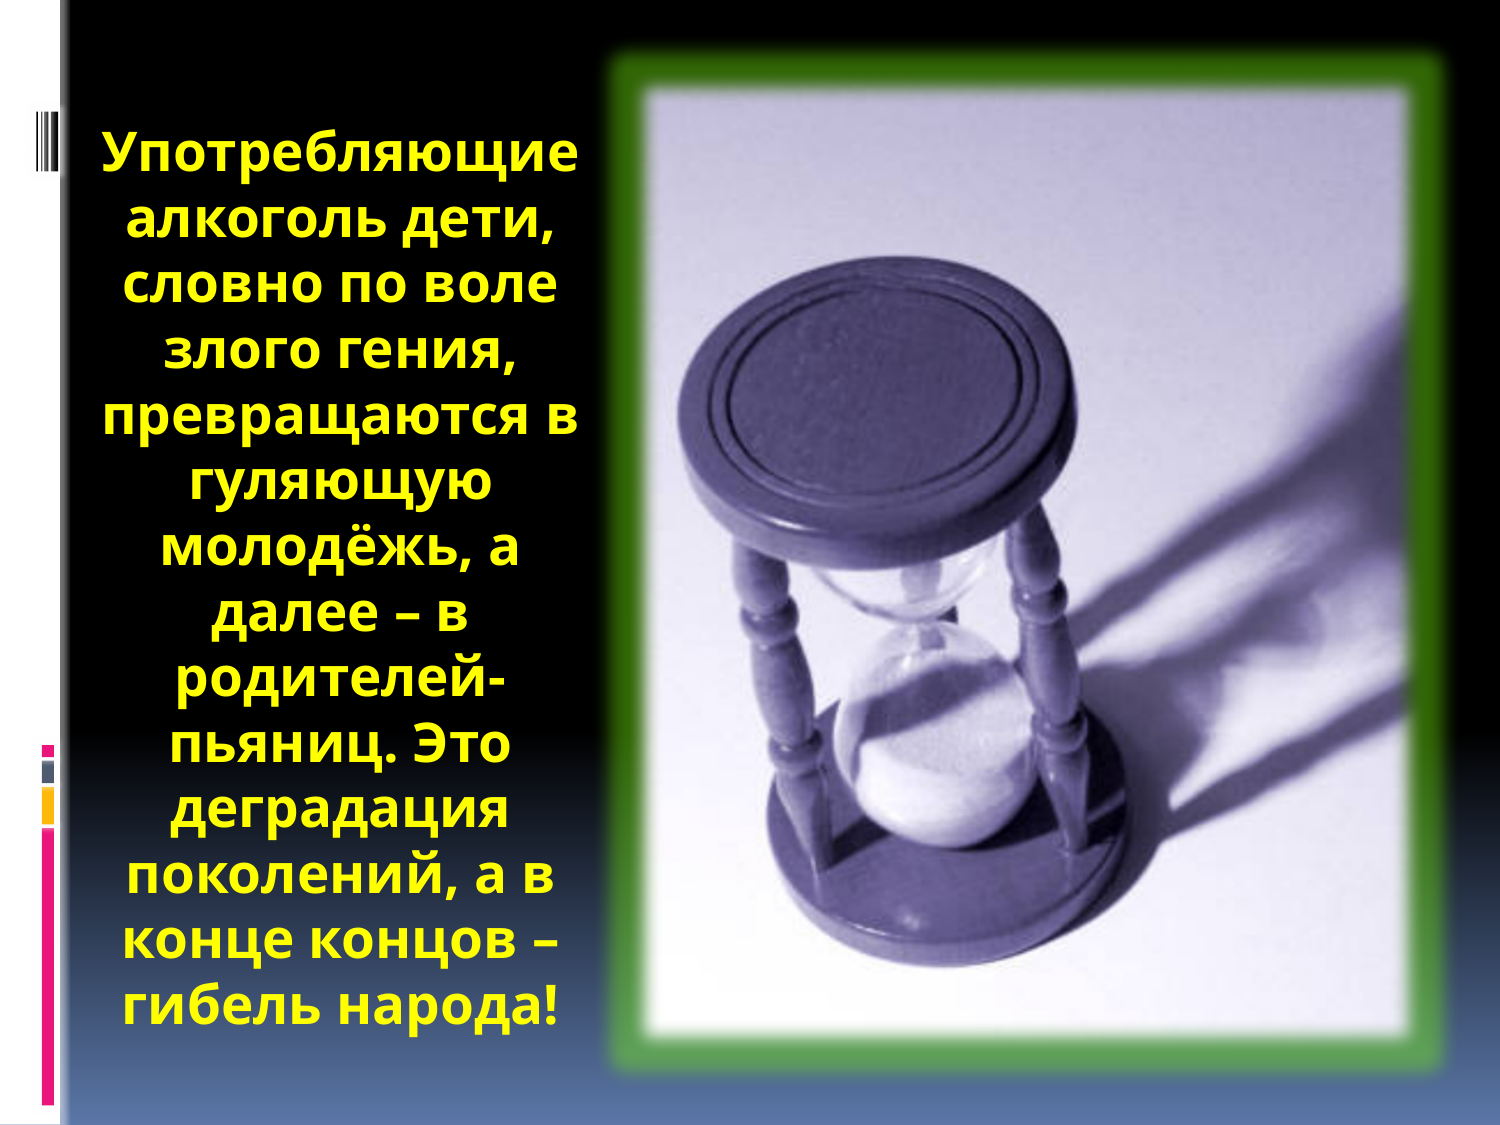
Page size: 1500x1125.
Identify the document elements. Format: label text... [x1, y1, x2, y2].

subtitle Употребляющие алкоголь дети, словно по воле злого гения, превращаются в гуляющую молодёжь, а далее – в родителей-пьяниц. Это деградация поколений, а в конце концов – гибель народа! [82, 58, 598, 1043]
picture [626, 69, 1426, 1056]
